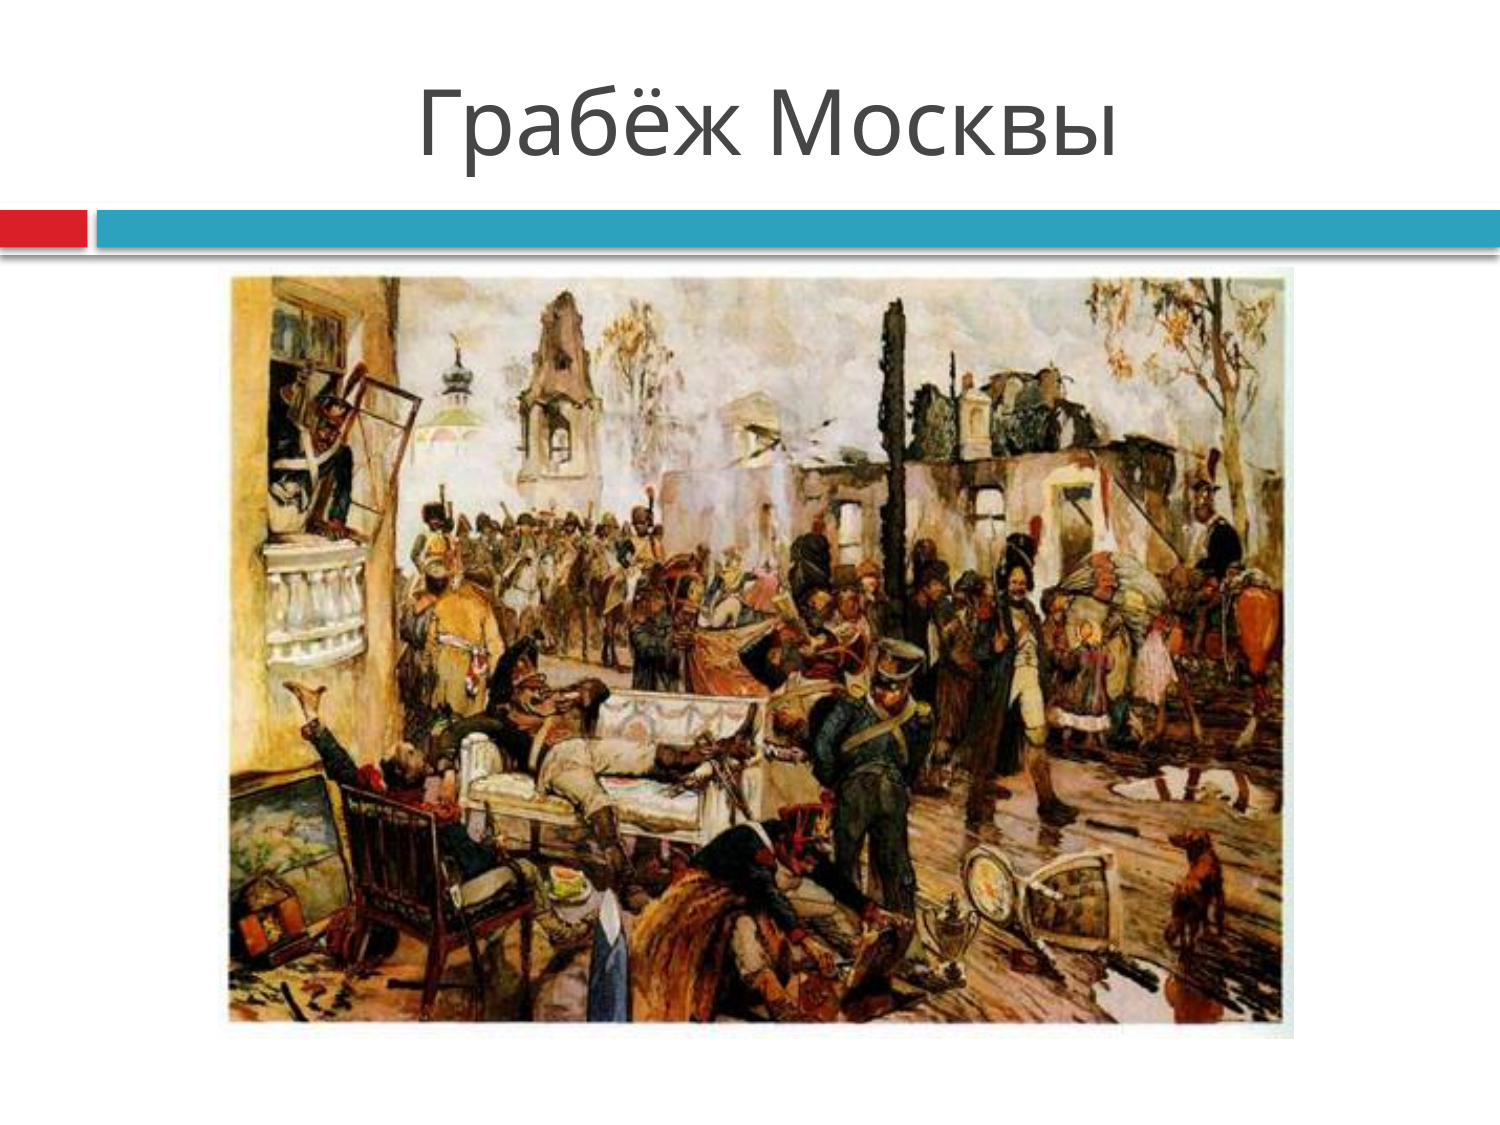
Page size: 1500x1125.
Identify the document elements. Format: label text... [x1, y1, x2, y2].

title Грабёж Москвы [99, 37, 1438, 200]
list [218, 266, 1294, 1039]
